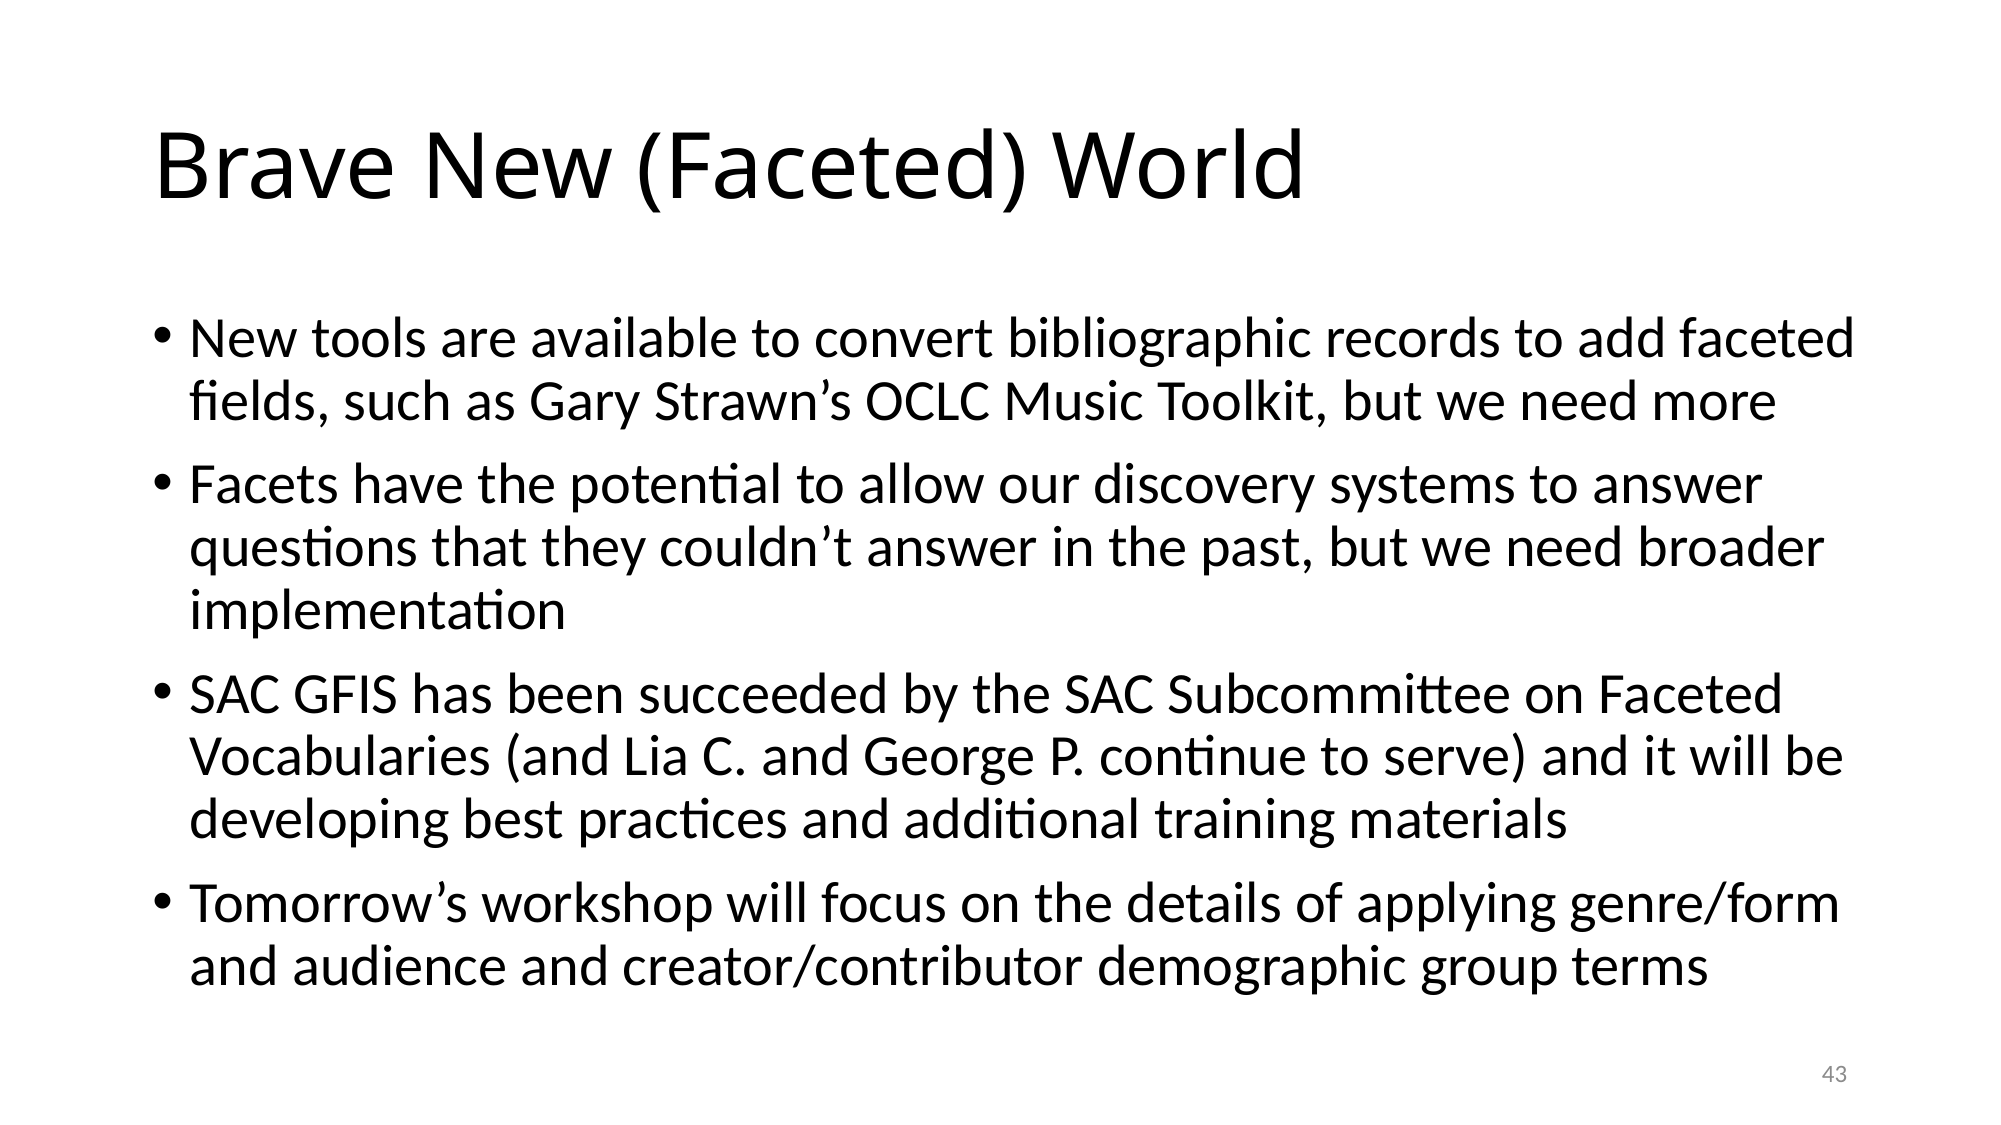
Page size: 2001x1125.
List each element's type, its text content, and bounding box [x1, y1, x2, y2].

slide_number 43 [1412, 1042, 1863, 1103]
title Brave New (Faceted) World [137, 59, 1863, 278]
list New tools are available to convert bibliographic records to add faceted fields, such as Gary Strawn’s OCLC Music Toolkit, but we need more Facets have the potential to allow our discovery systems to answer questions that they couldn’t answer in the past, but we need broader implementation SAC GFIS has been succeeded by the SAC Subcommittee on Faceted Vocabularies (and Lia C. and George P. continue to serve) and it will be developing best practices and additional training materials Tomorrow’s workshop will focus on the details of applying genre/form and audience and creator/contributor demographic group terms [137, 299, 1889, 1070]
